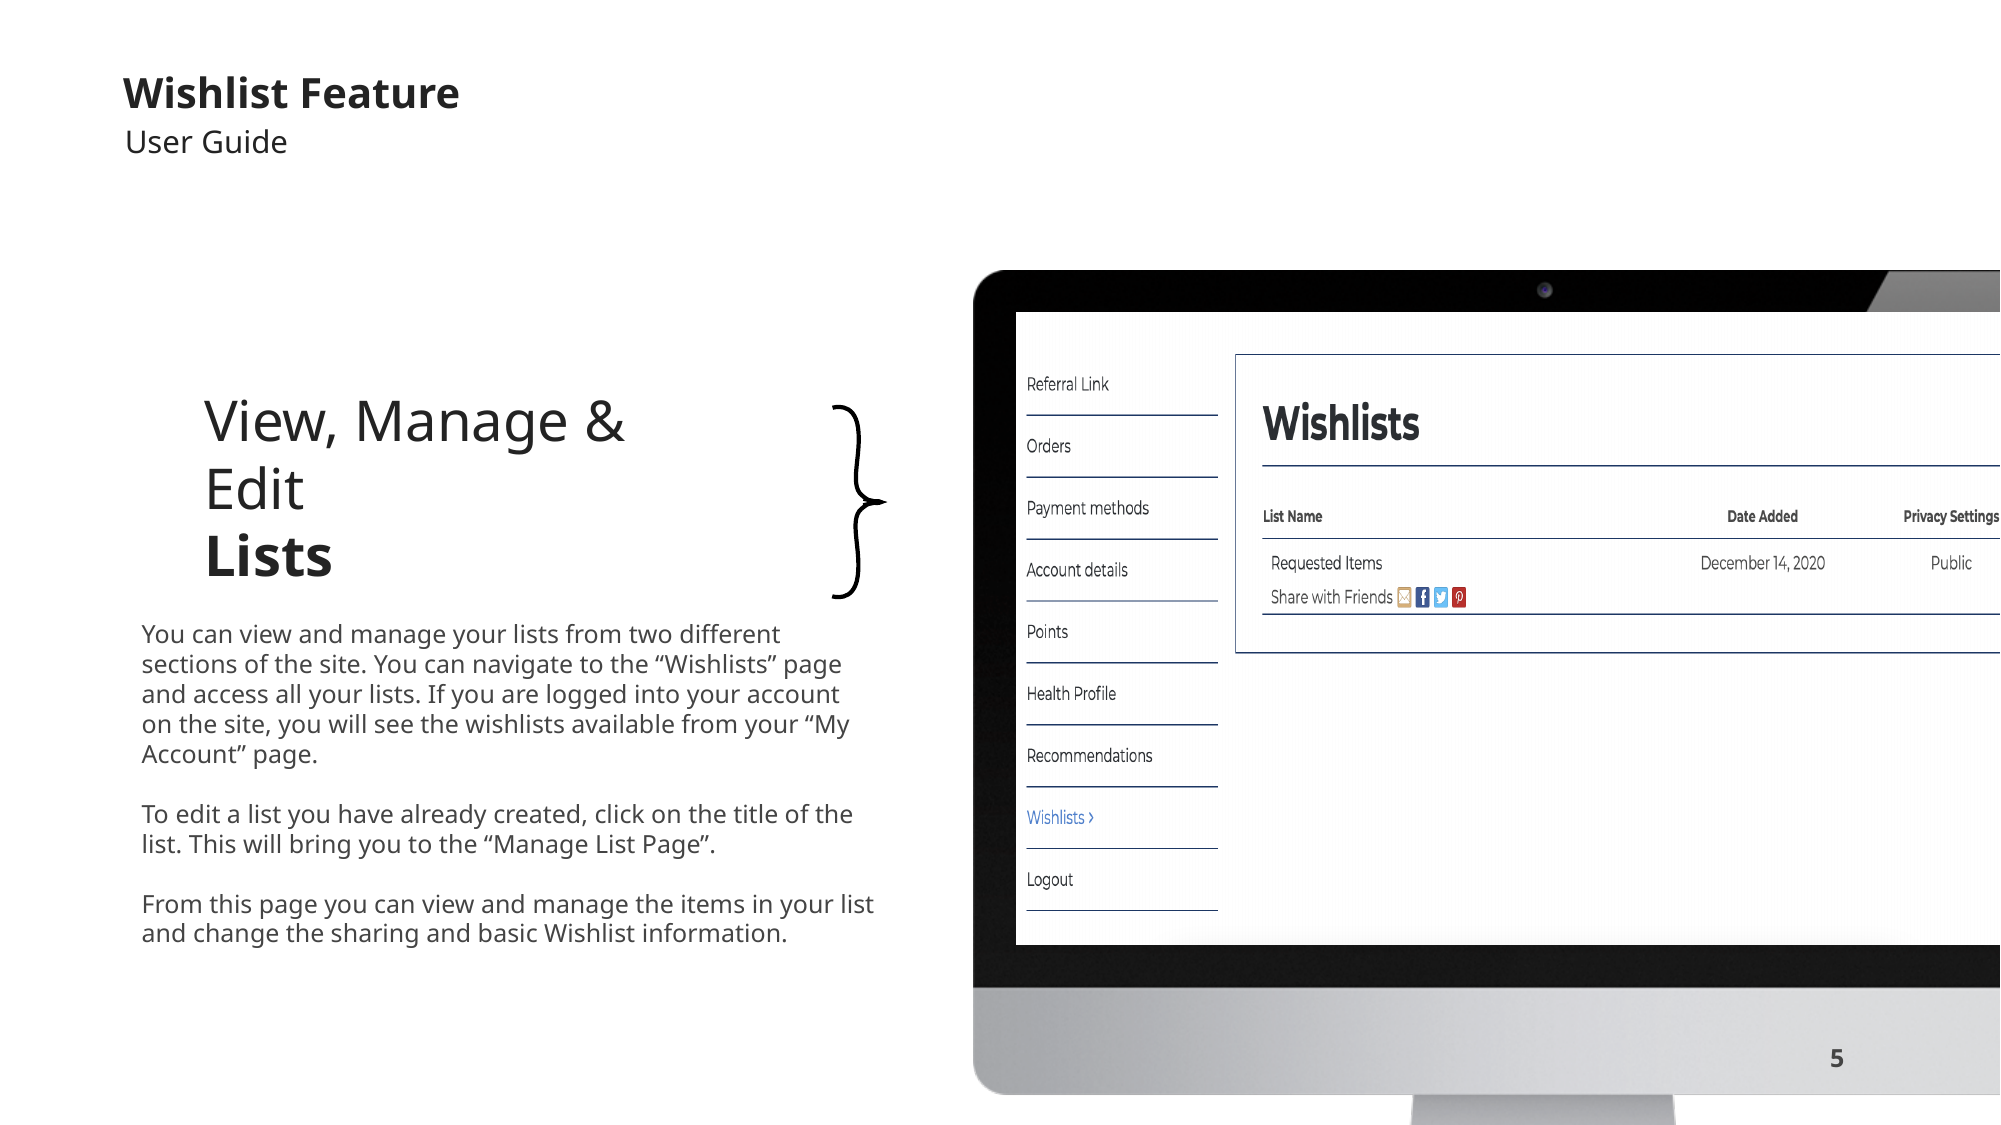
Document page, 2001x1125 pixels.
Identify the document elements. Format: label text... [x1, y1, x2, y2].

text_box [832, 406, 880, 598]
picture [973, 270, 2000, 1125]
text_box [118, 59, 1225, 167]
text_box View, Manage & Edit Lists [200, 364, 741, 610]
text_box You can view and manage your lists from two different sections of the site. You can navigate to the “Wishlists” page and access all your lists. If you are logged into your account on the site, you will see the wishlists available from your “My Account” page. To edit a list you have already created, click on the title of the list. This will bring you to the “Manage List Page”. From this page you can view and manage the items in your list and change the sharing and basic Wishlist information. [137, 621, 881, 945]
